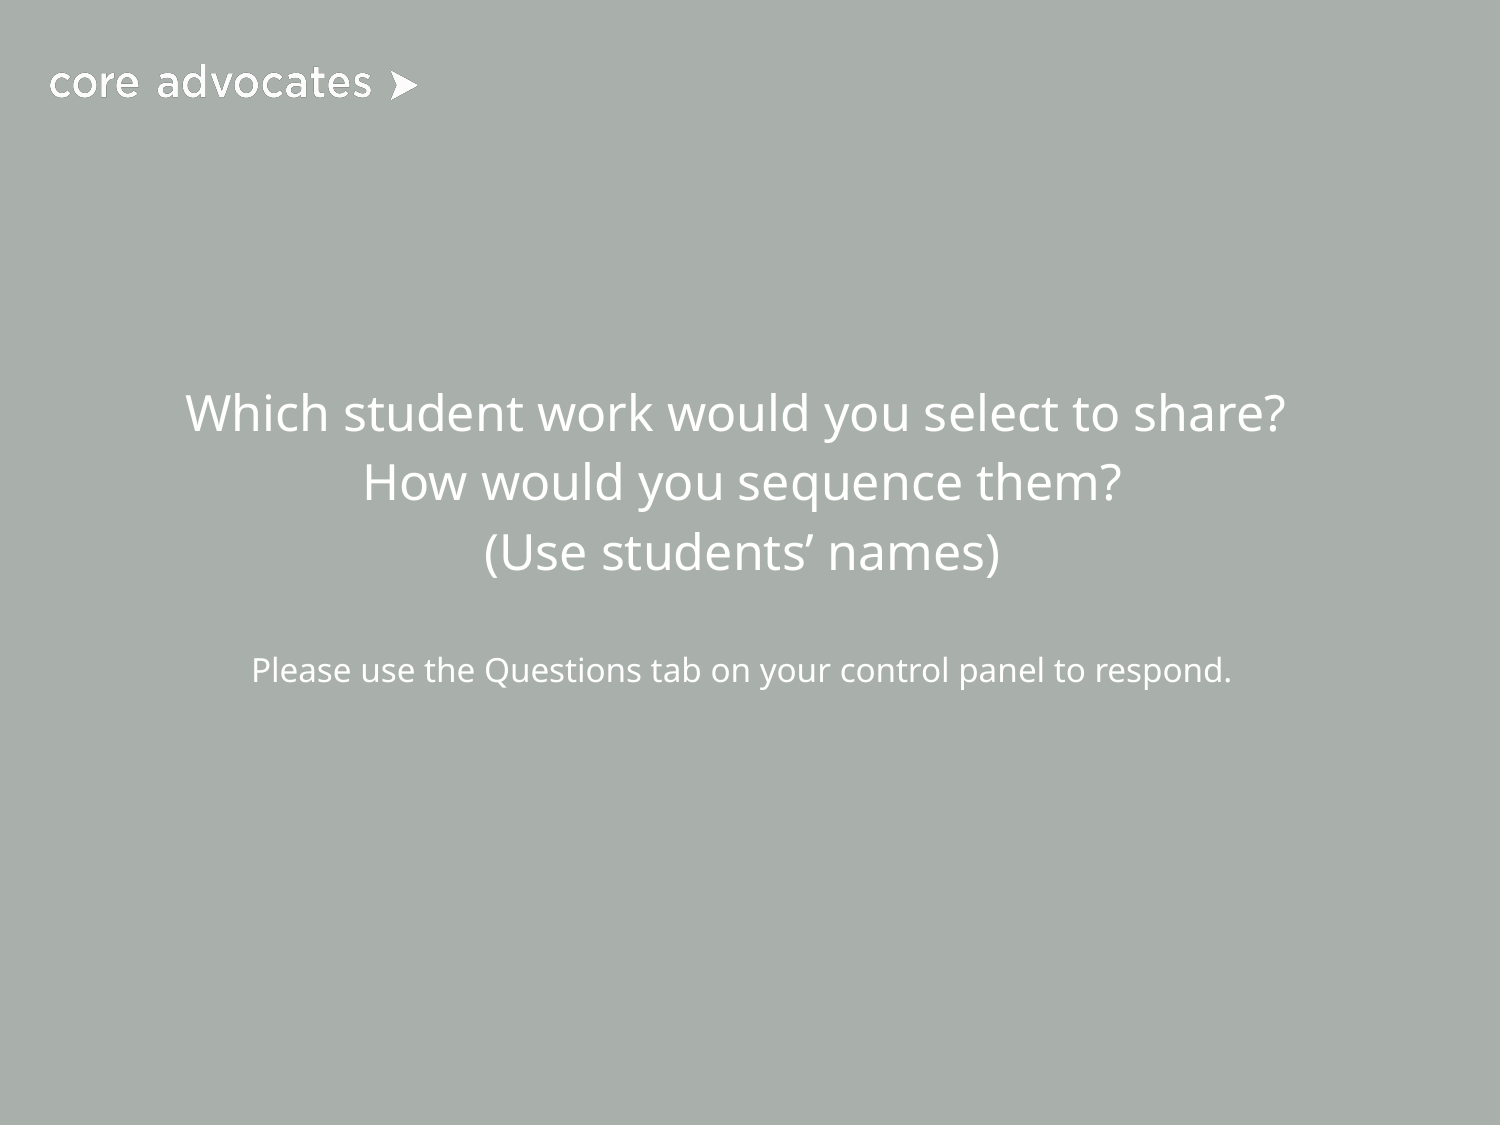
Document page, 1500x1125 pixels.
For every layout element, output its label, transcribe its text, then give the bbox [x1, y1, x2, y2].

title Which student work would you select to share? How would you sequence them? (Use students’ names) Please use the Questions tab on your control panel to respond. [35, 464, 1450, 607]
picture [50, 64, 417, 100]
